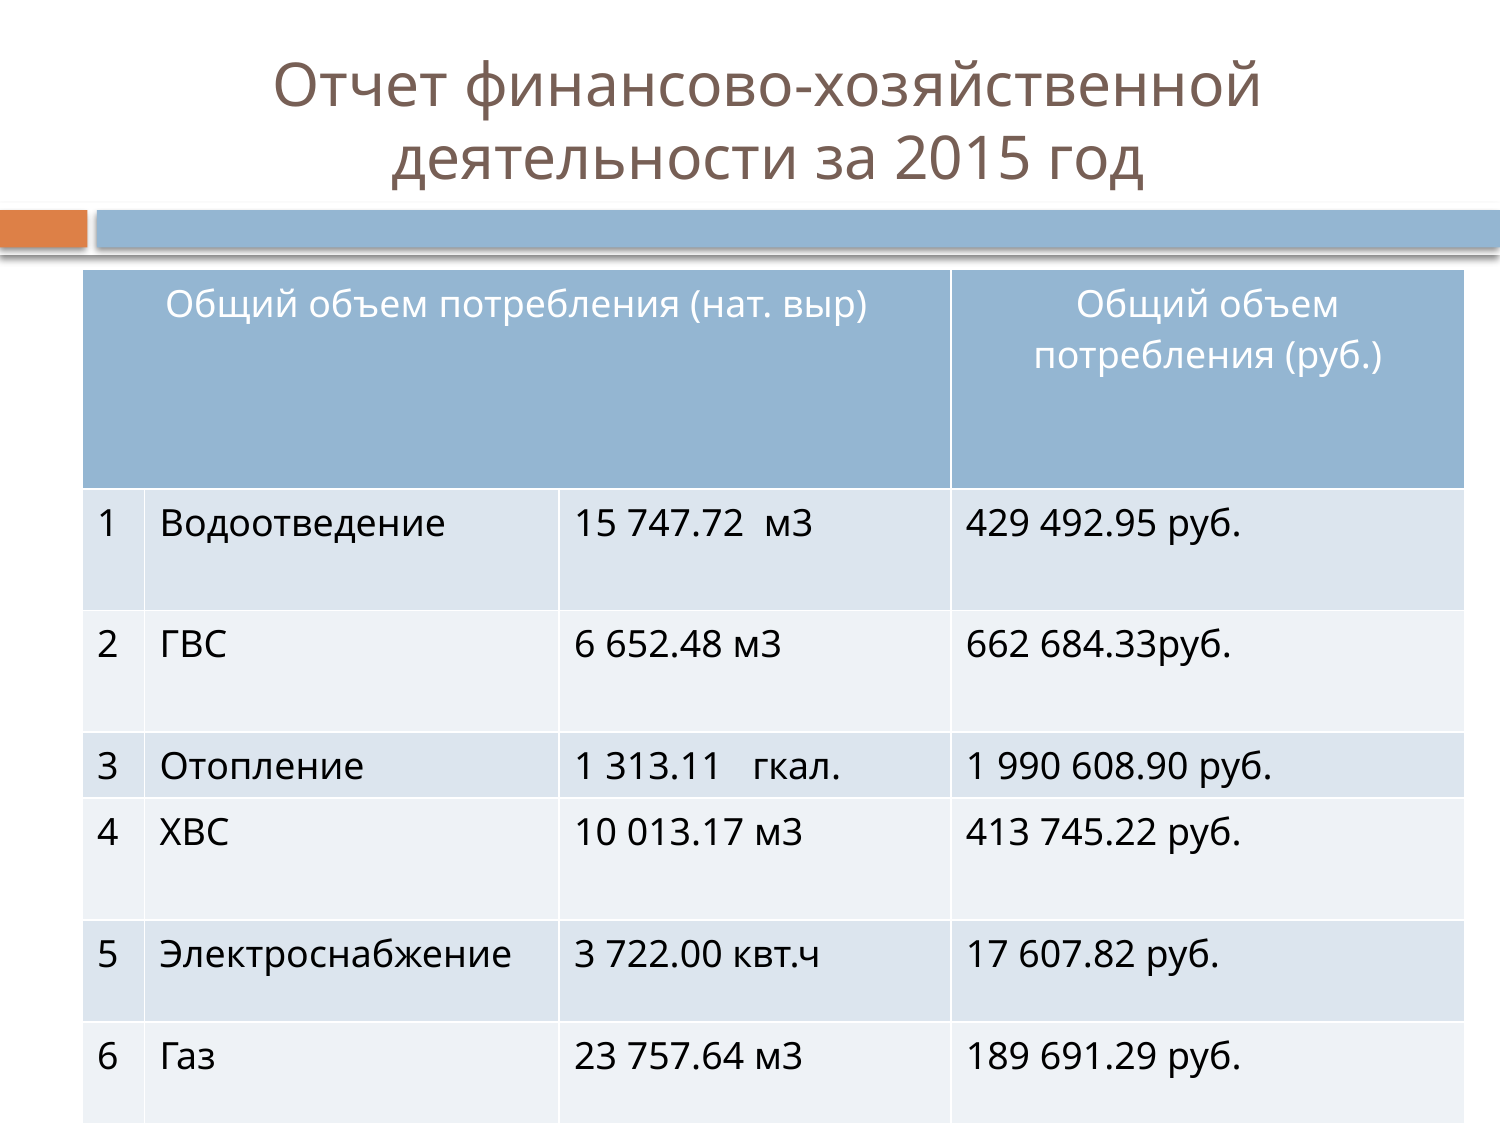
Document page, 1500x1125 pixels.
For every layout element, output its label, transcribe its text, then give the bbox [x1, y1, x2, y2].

table_cell 1 [83, 490, 144, 610]
table_cell ГВС [145, 611, 558, 731]
table_cell 3 [83, 733, 144, 797]
table_cell 10 013.17 м3 [560, 799, 950, 919]
table_cell 6 652.48 м3 [560, 611, 950, 731]
table_cell 15 747.72 м3 [560, 490, 950, 610]
table_header Общий объем потребления (руб.) [952, 270, 1464, 488]
table_cell Отопление [145, 733, 558, 797]
table_cell 662 684.33руб. [952, 611, 1464, 731]
table_cell 413 745.22 руб. [952, 799, 1464, 919]
table_cell 23 757.64 м3 [560, 1023, 950, 1123]
table_header Общий объем потребления (нат. выр) [83, 270, 950, 488]
table_cell 17 607.82 руб. [952, 921, 1464, 1021]
table_cell Водоотведение [145, 490, 558, 610]
table_cell 189 691.29 руб. [952, 1023, 1464, 1123]
table_cell 5 [83, 921, 144, 1021]
table_cell Газ [145, 1023, 558, 1123]
table_cell Электроснабжение [145, 921, 558, 1021]
table_cell 2 [83, 611, 144, 731]
table_cell ХВС [145, 799, 558, 919]
table_cell 4 [83, 799, 144, 919]
table_cell 429 492.95 руб. [952, 490, 1464, 610]
table_cell 6 [83, 1023, 144, 1123]
table_cell 1 990 608.90 руб. [952, 733, 1464, 797]
table_cell 1 313.11 гкал. [560, 733, 950, 797]
title Отчет финансово-хозяйственной деятельности за 2015 год [99, 37, 1438, 200]
table_cell 3 722.00 квт.ч [560, 921, 950, 1021]
